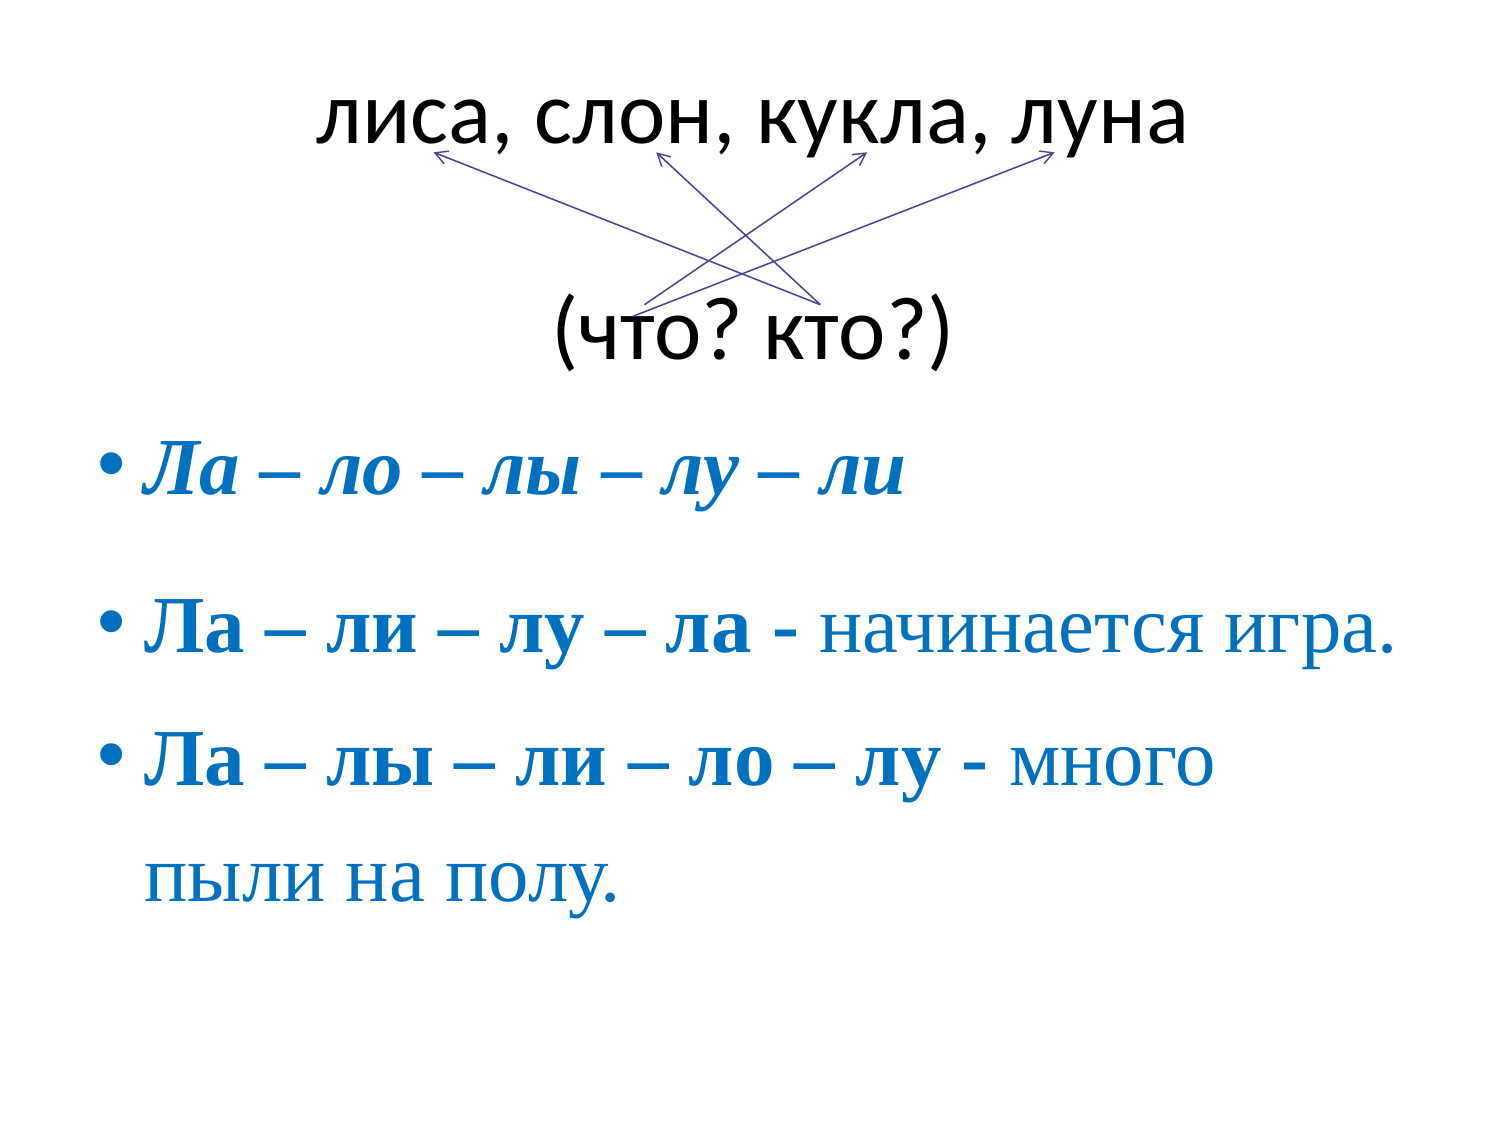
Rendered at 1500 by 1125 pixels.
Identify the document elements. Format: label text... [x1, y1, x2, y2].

title лиса, слон, кукла, луна (что? кто?) [82, 45, 1425, 386]
list Ла – ло – лы – лу – ли Ла – ли – лу – ла - начинается игра. Ла – лы – ли – ло – лу - много пыли на полу. [82, 386, 1425, 1090]
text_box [433, 152, 631, 305]
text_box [632, 152, 1055, 317]
